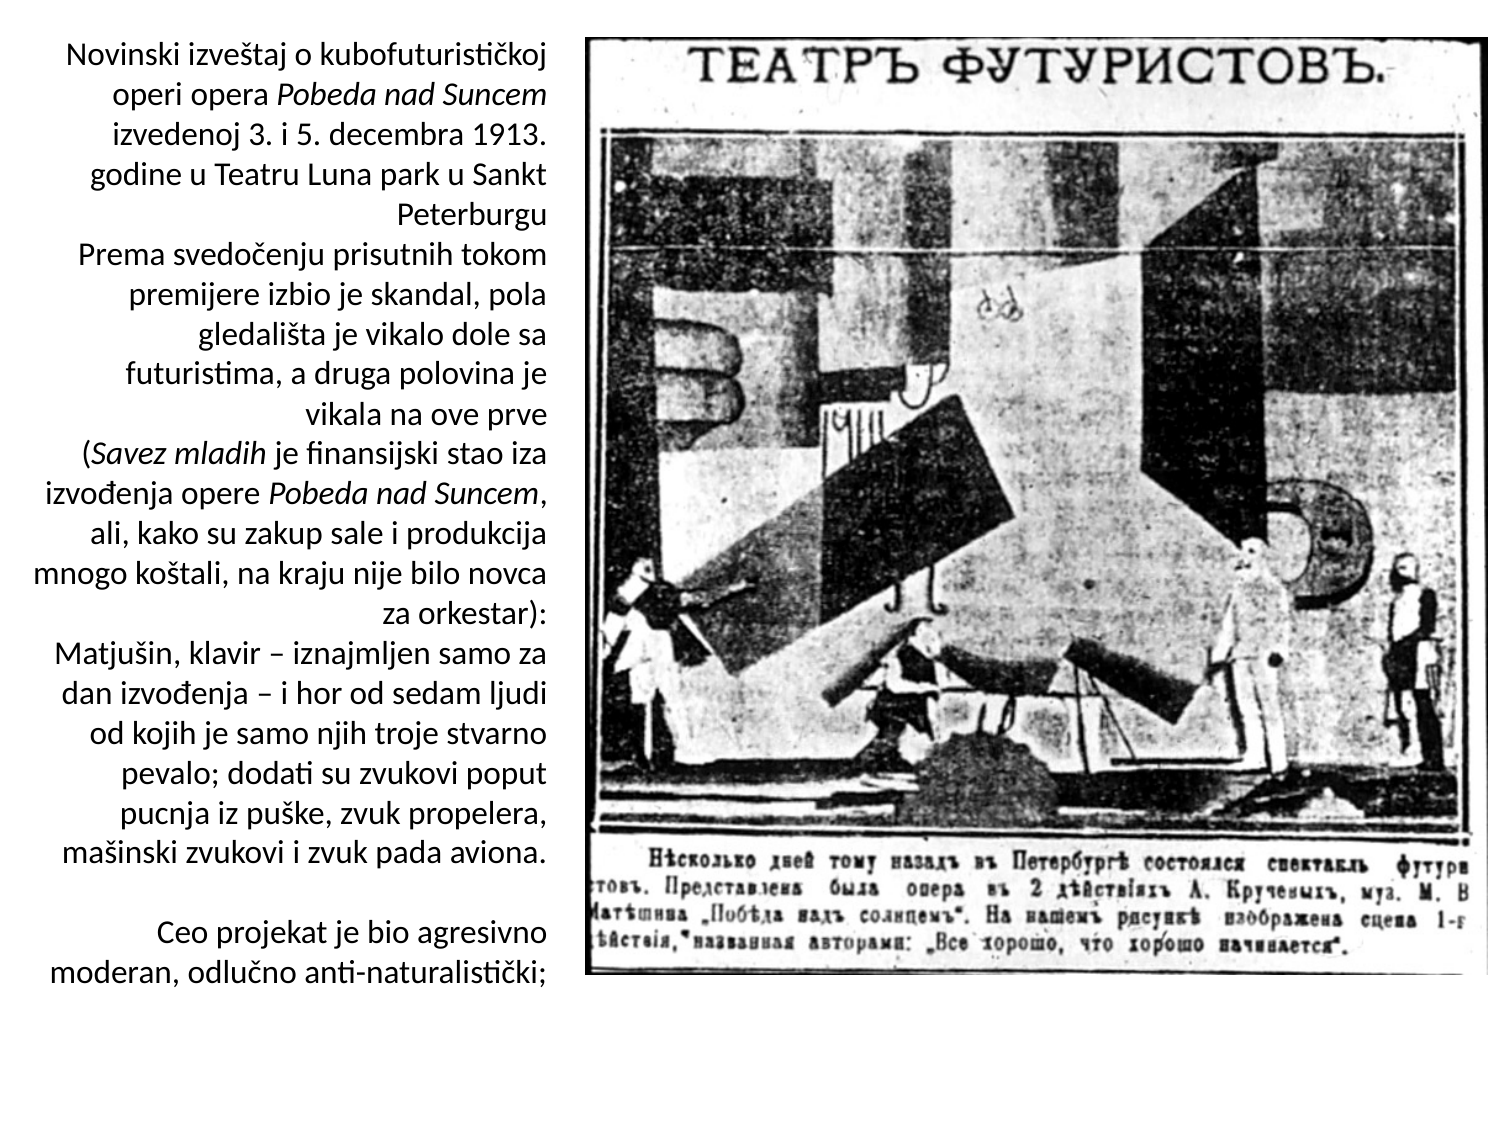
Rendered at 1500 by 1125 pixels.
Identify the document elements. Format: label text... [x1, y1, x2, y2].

text_box Novinski izveštaj o kubofuturističkoj operi opera Pobeda nad Suncem izvedenoj 3. i 5. decembra 1913. godine u Teatru Luna park u Sankt Peterburgu Prema svedočenju prisutnih tokom premijere izbio je skandal, pola gledališta je vikalo dole sa futuristima, a druga polovina je vikala na ove prve (Savez mladih je finansijski stao iza izvođenja opere Pobeda nad Suncem, ali, kako su zakup sale i produkcija mnogo koštali, na kraju nije bilo novca za orkestar): Matjušin, klavir – iznajmljen samo za dan izvođenja – i hor od sedam ljudi od kojih je samo njih troje stvarno pevalo; dodati su zvukovi poput pucnja iz puške, zvuk propelera, mašinski zvukovi i zvuk pada aviona. Ceo projekat je bio agresivno moderan, odlučno anti-naturalistički; [12, 24, 563, 998]
picture [585, 37, 1488, 976]
